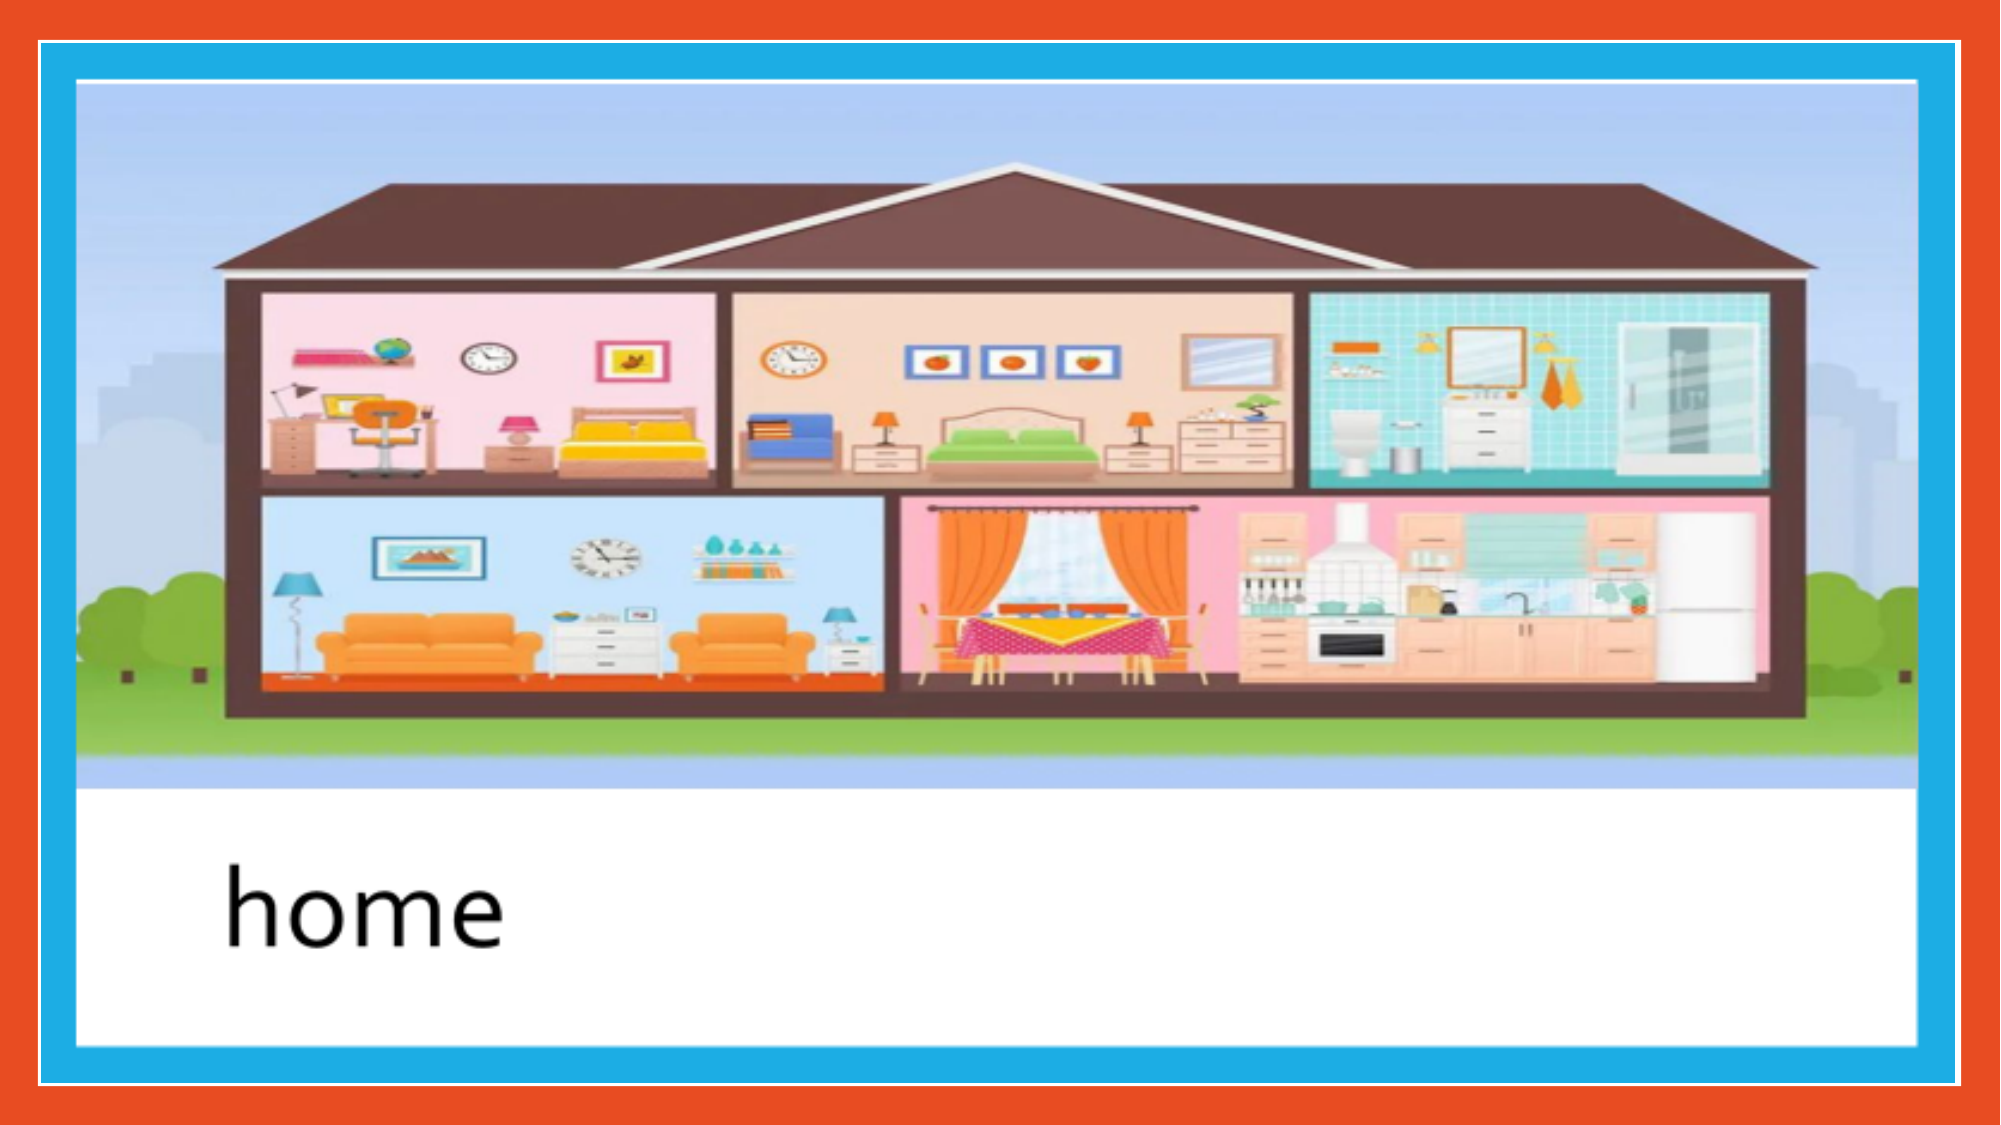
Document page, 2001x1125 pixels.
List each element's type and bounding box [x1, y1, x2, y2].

picture [40, 43, 1955, 1083]
